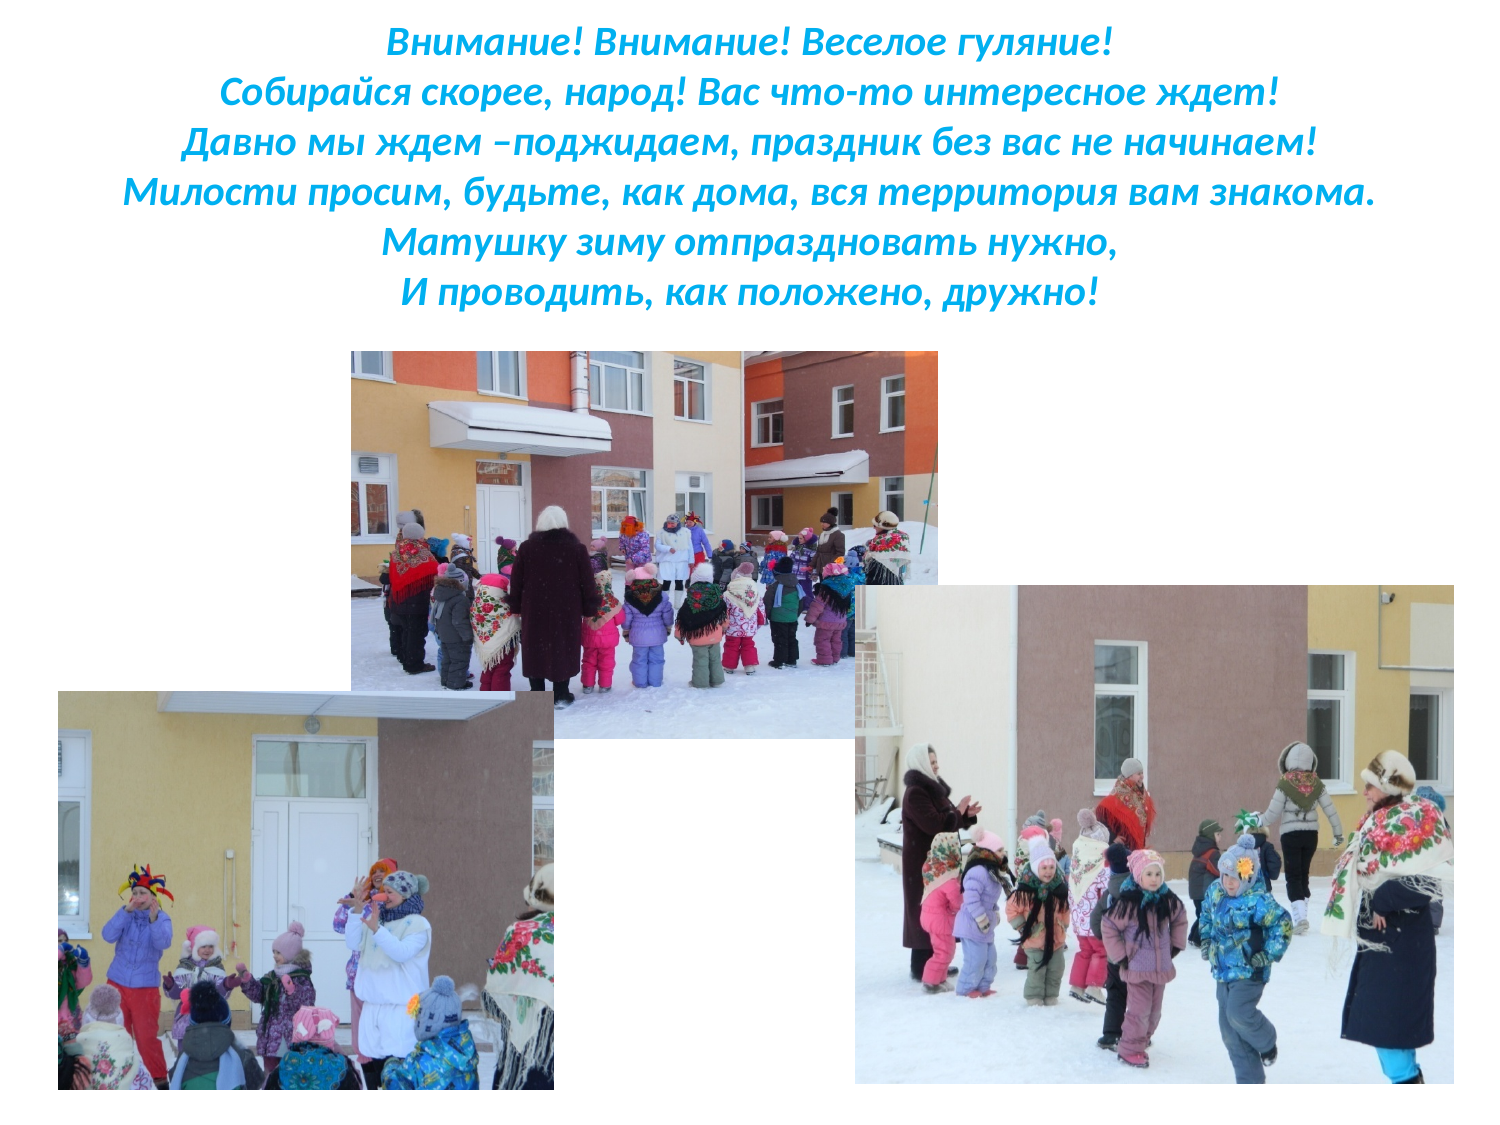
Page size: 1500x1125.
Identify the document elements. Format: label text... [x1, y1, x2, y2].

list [351, 351, 938, 739]
picture [855, 585, 1454, 1084]
picture [290, 1076, 298, 1091]
title Внимание! Внимание! Веселое гуляние! Собирайся скорее, народ! Вас что-то интересное ждет! Давно мы ждем –поджидаем, праздник без вас не начинаем! Милости просим, будьте, как дома, вся территория вам знакома. Матушку зиму отпраздновать нужно, И проводить, как положено, дружно! [75, 35, 1425, 293]
picture [299, 1074, 309, 1085]
picture [58, 691, 555, 1091]
